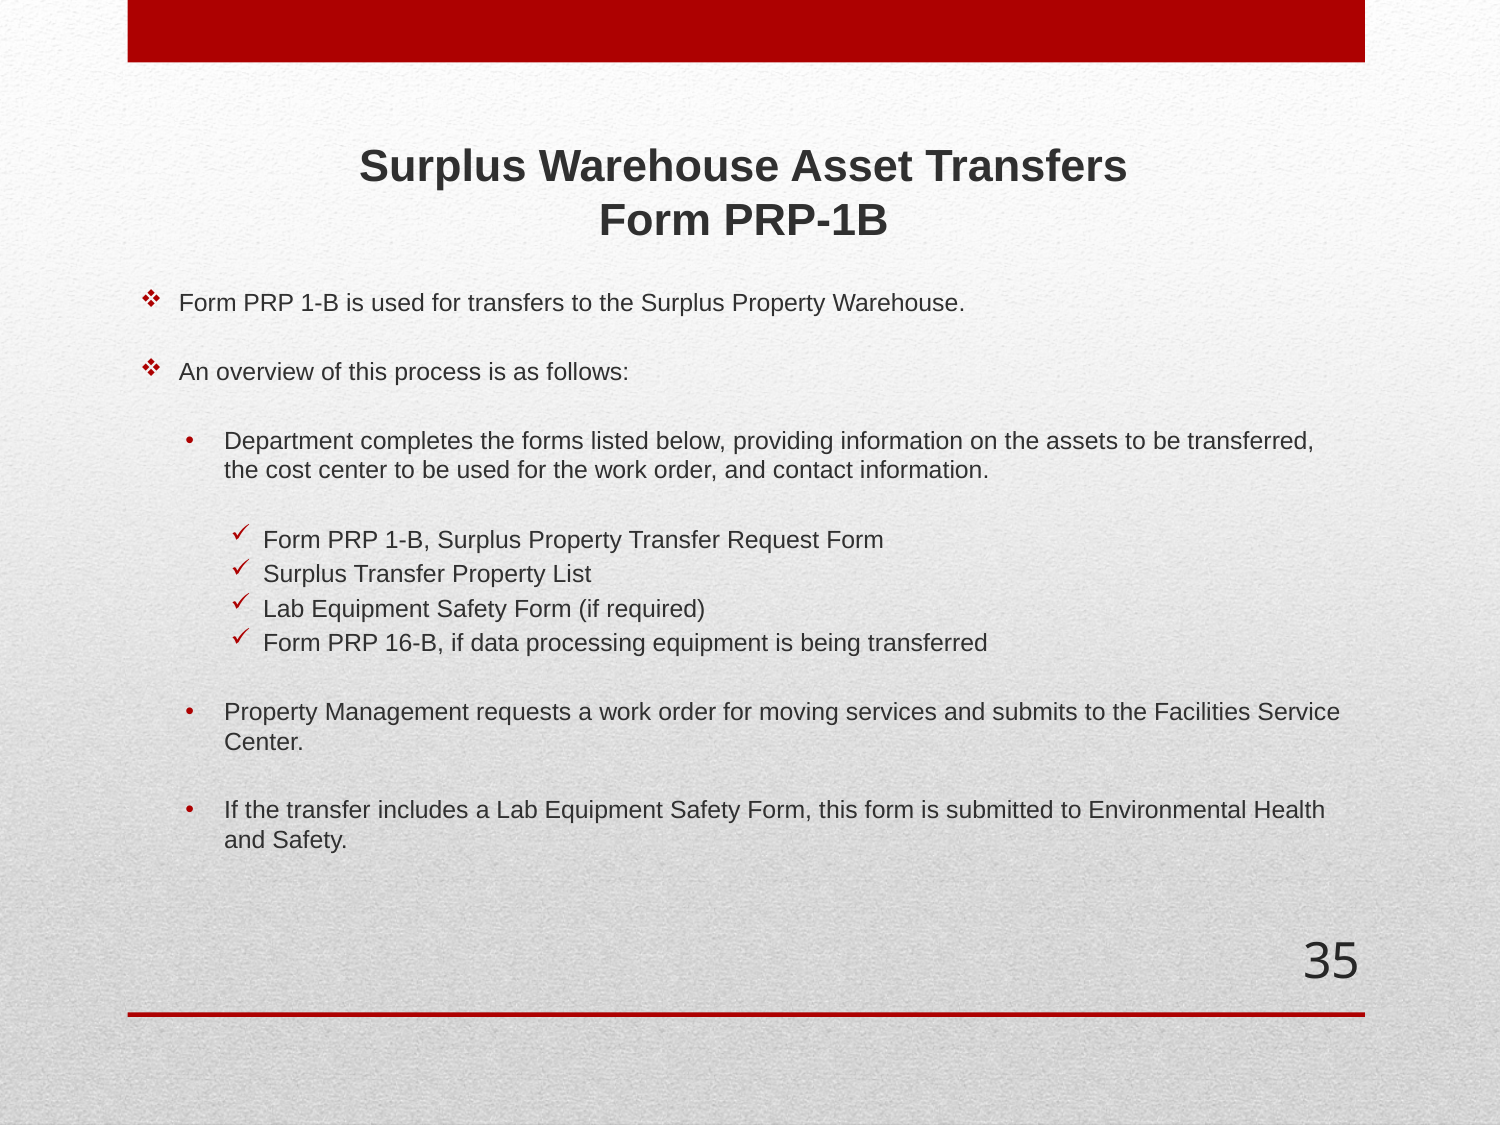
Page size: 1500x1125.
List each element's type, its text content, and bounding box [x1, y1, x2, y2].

slide_number 35 [1250, 933, 1375, 993]
list Surplus Warehouse Asset Transfers Form PRP-1B Form PRP 1-B is used for transfers to the Surplus Property Warehouse. An overview of this process is as follows: Department completes the forms listed below, providing information on the assets to be transferred, the cost center to be used for the work order, and contact information. Form PRP 1-B, Surplus Property Transfer Request Form Surplus Transfer Property List Lab Equipment Safety Form (if required) Form PRP 16-B, if data processing equipment is being transferred Property Management requests a work order for moving services and submits to the Facilities Service Center. If the transfer includes a Lab Equipment Safety Form, this form is submitted to Environmental Health and Safety. [125, 87, 1363, 875]
